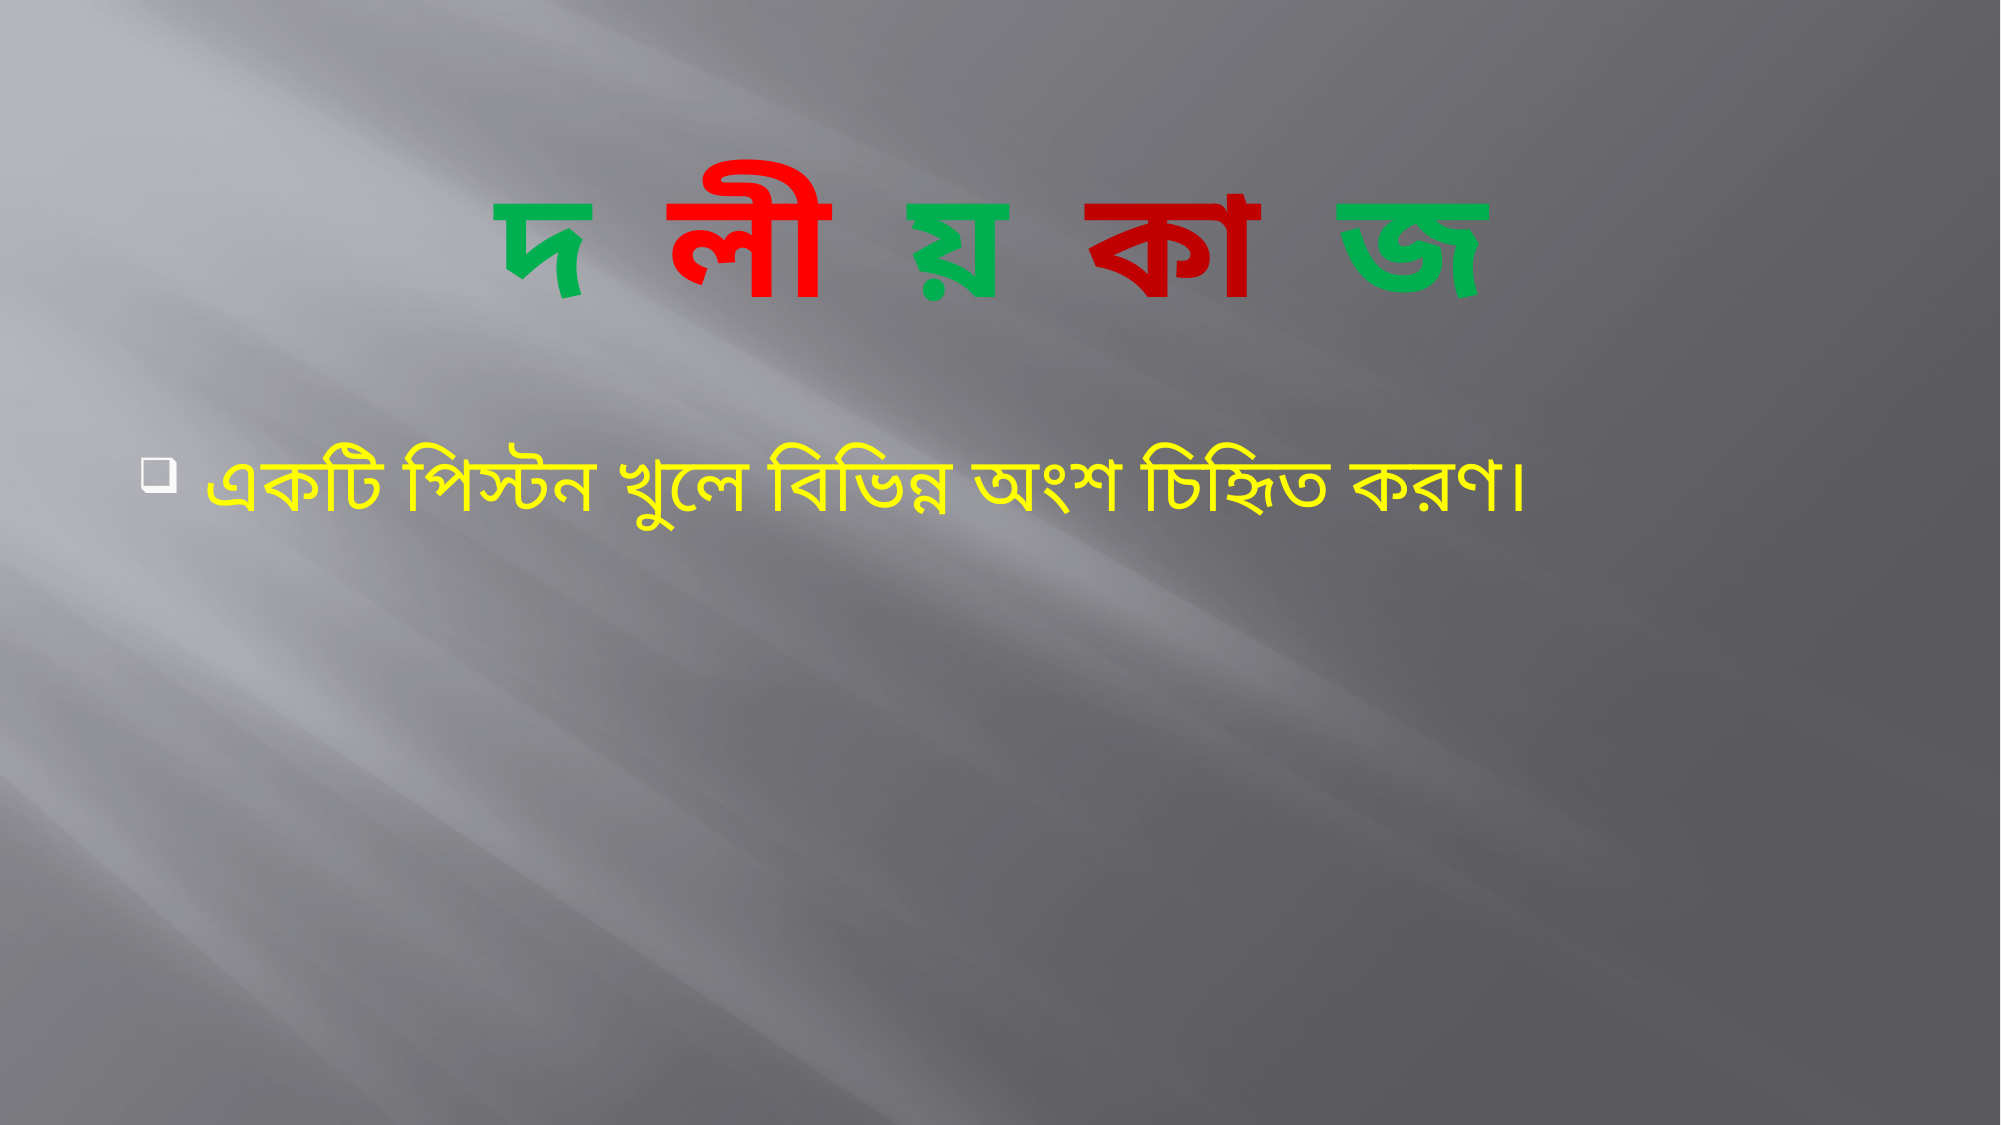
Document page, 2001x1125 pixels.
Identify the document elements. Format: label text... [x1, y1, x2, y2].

title দ লী য় কা জ [259, 174, 1724, 262]
list একটি পিস্টন খুলে বিভিন্ন অংশ চিহিৃত করণ। [99, 262, 1900, 1035]
